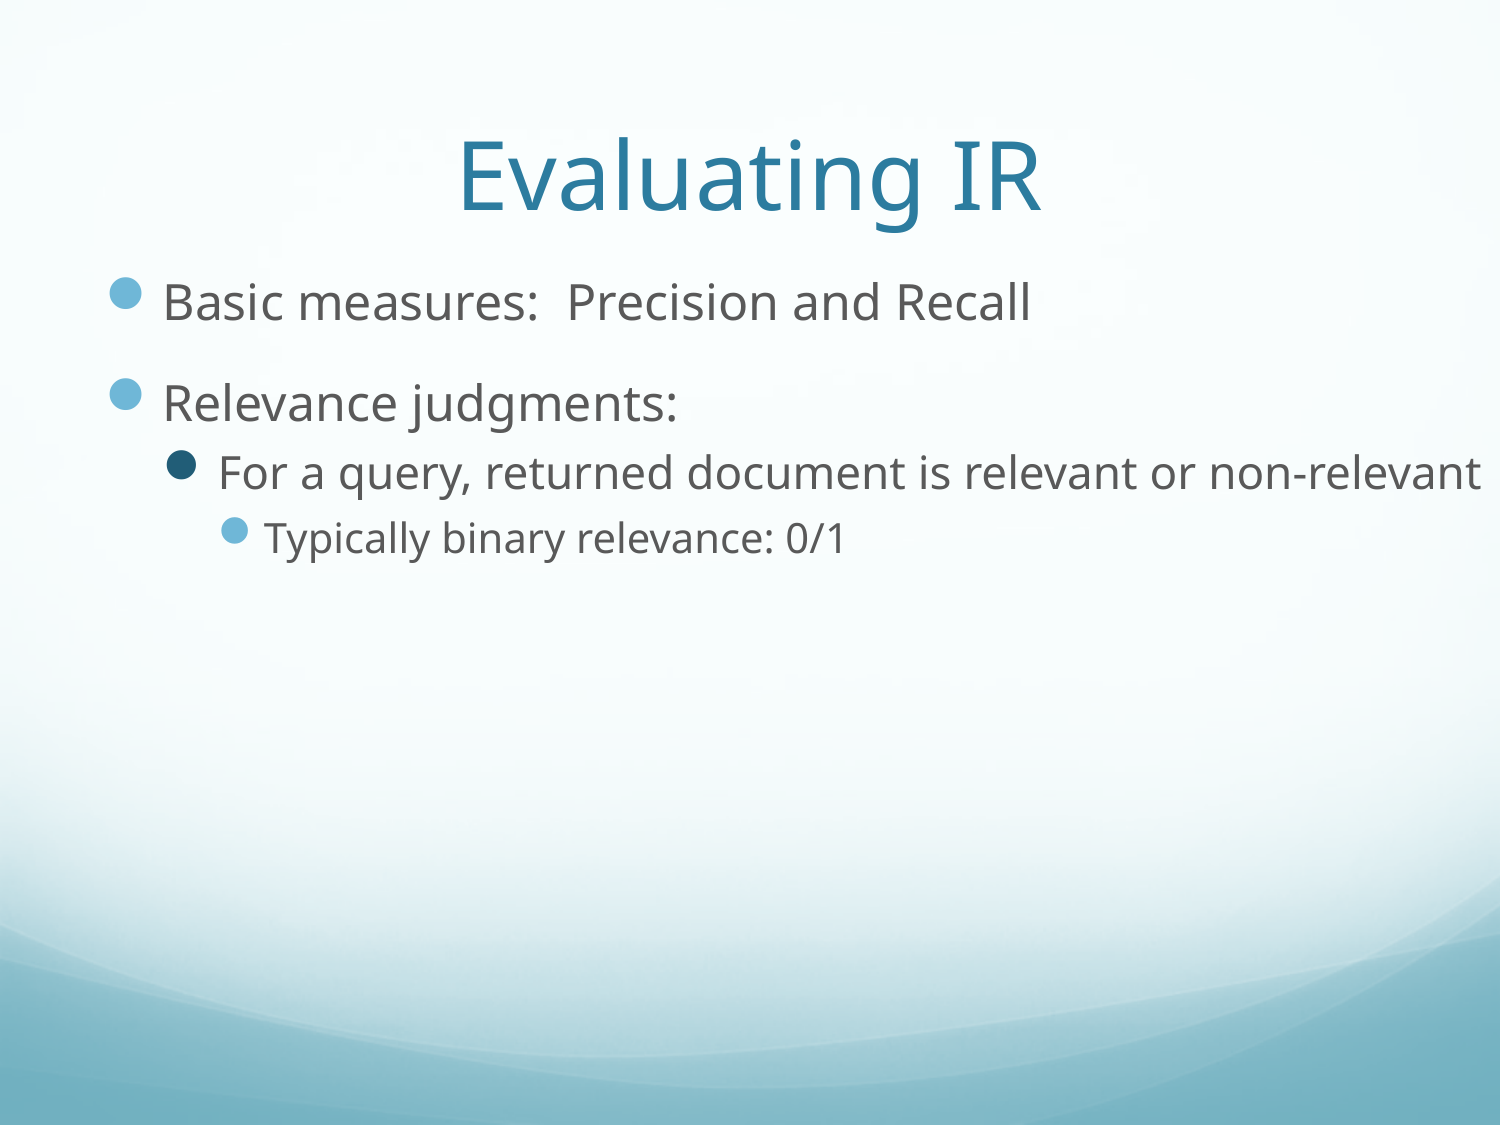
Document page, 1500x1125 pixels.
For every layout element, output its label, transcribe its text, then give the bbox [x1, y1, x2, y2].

title Evaluating IR [90, 17, 1410, 237]
list Basic measures: Precision and Recall Relevance judgments: For a query, returned document is relevant or non-relevant Typically binary relevance: 0/1 [90, 262, 1500, 975]
